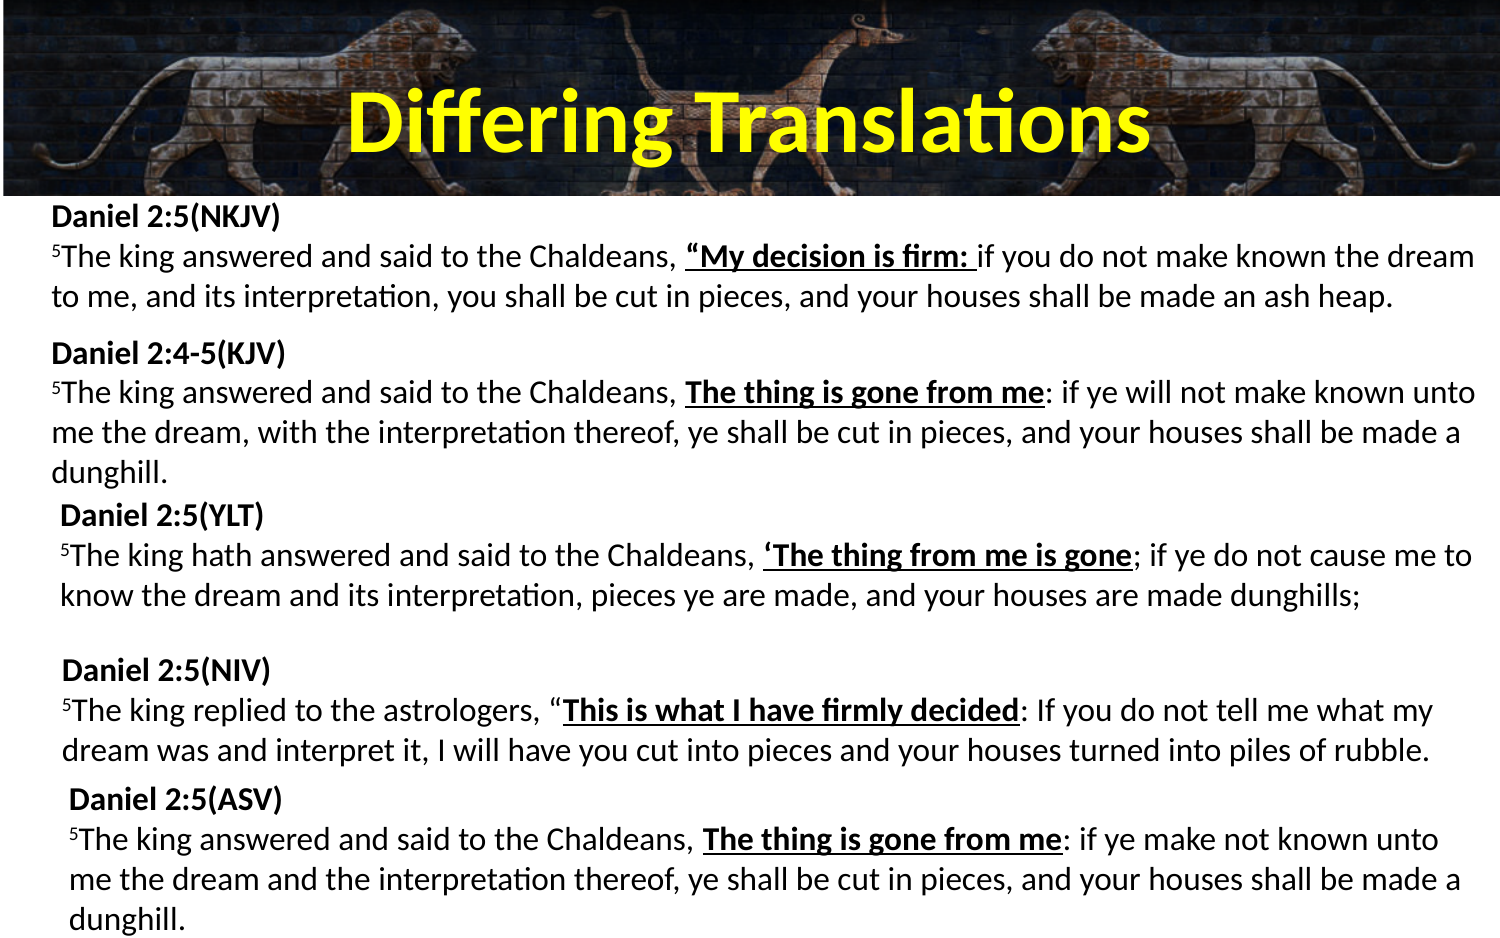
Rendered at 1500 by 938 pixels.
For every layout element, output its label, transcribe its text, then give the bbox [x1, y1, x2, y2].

text_box Daniel 2:5(NKJV) 5The king answered and said to the Chaldeans, “My decision is firm: if you do not make known the dream to me, and its interpretation, you shall be cut in pieces, and your houses shall be made an ash heap. [36, 186, 1500, 322]
title Differing Translations [75, 37, 1425, 186]
text_box Daniel 2:5(ASV) 5The king answered and said to the Chaldeans, The thing is gone from me: if ye make not known unto me the dream and the interpretation thereof, ye shall be cut in pieces, and your houses shall be made a dunghill. [54, 769, 1497, 938]
picture [3, 0, 1500, 196]
text_box Daniel 2:5(YLT) 5The king hath answered and said to the Chaldeans, ‘The thing from me is gone; if ye do not cause me to know the dream and its interpretation, pieces ye are made, and your houses are made dunghills; [45, 485, 1500, 621]
text_box Daniel 2:4-5(KJV) 5The king answered and said to the Chaldeans, The thing is gone from me: if ye will not make known unto me the dream, with the interpretation thereof, ye shall be cut in pieces, and your houses shall be made a dunghill. [36, 323, 1500, 498]
text_box Daniel 2:5(NIV) 5The king replied to the astrologers, “This is what I have firmly decided: If you do not tell me what my dream was and interpret it, I will have you cut into pieces and your houses turned into piles of rubble. [47, 640, 1490, 776]
